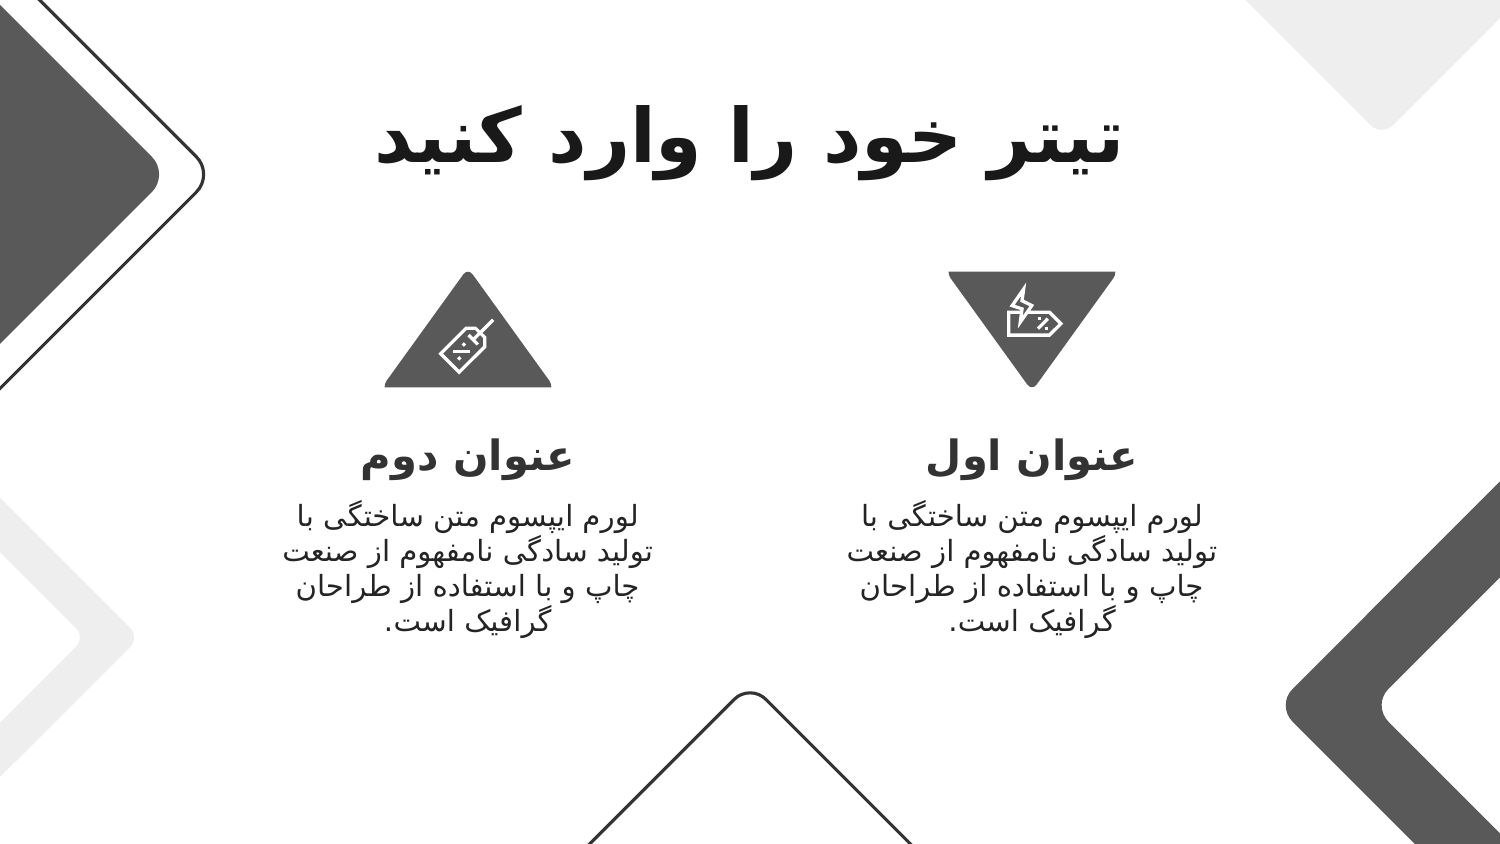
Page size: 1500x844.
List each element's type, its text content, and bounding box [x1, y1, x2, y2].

title عنوان دوم [267, 414, 669, 484]
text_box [1006, 282, 1064, 337]
subtitle لورم ایپسوم متن ساختگی با تولید سادگی نامفهوم از صنعت چاپ و با استفاده از طراحان گرافیک است. [831, 484, 1233, 651]
subtitle لورم ایپسوم متن ساختگی با تولید سادگی نامفهوم از صنعت چاپ و با استفاده از طراحان گرافیک است. [267, 484, 669, 651]
title عنوان اول [831, 414, 1233, 484]
text_box [384, 271, 552, 388]
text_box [438, 318, 495, 375]
title تیتر خود را وارد کنید [118, 72, 1382, 167]
text_box [948, 271, 1116, 388]
